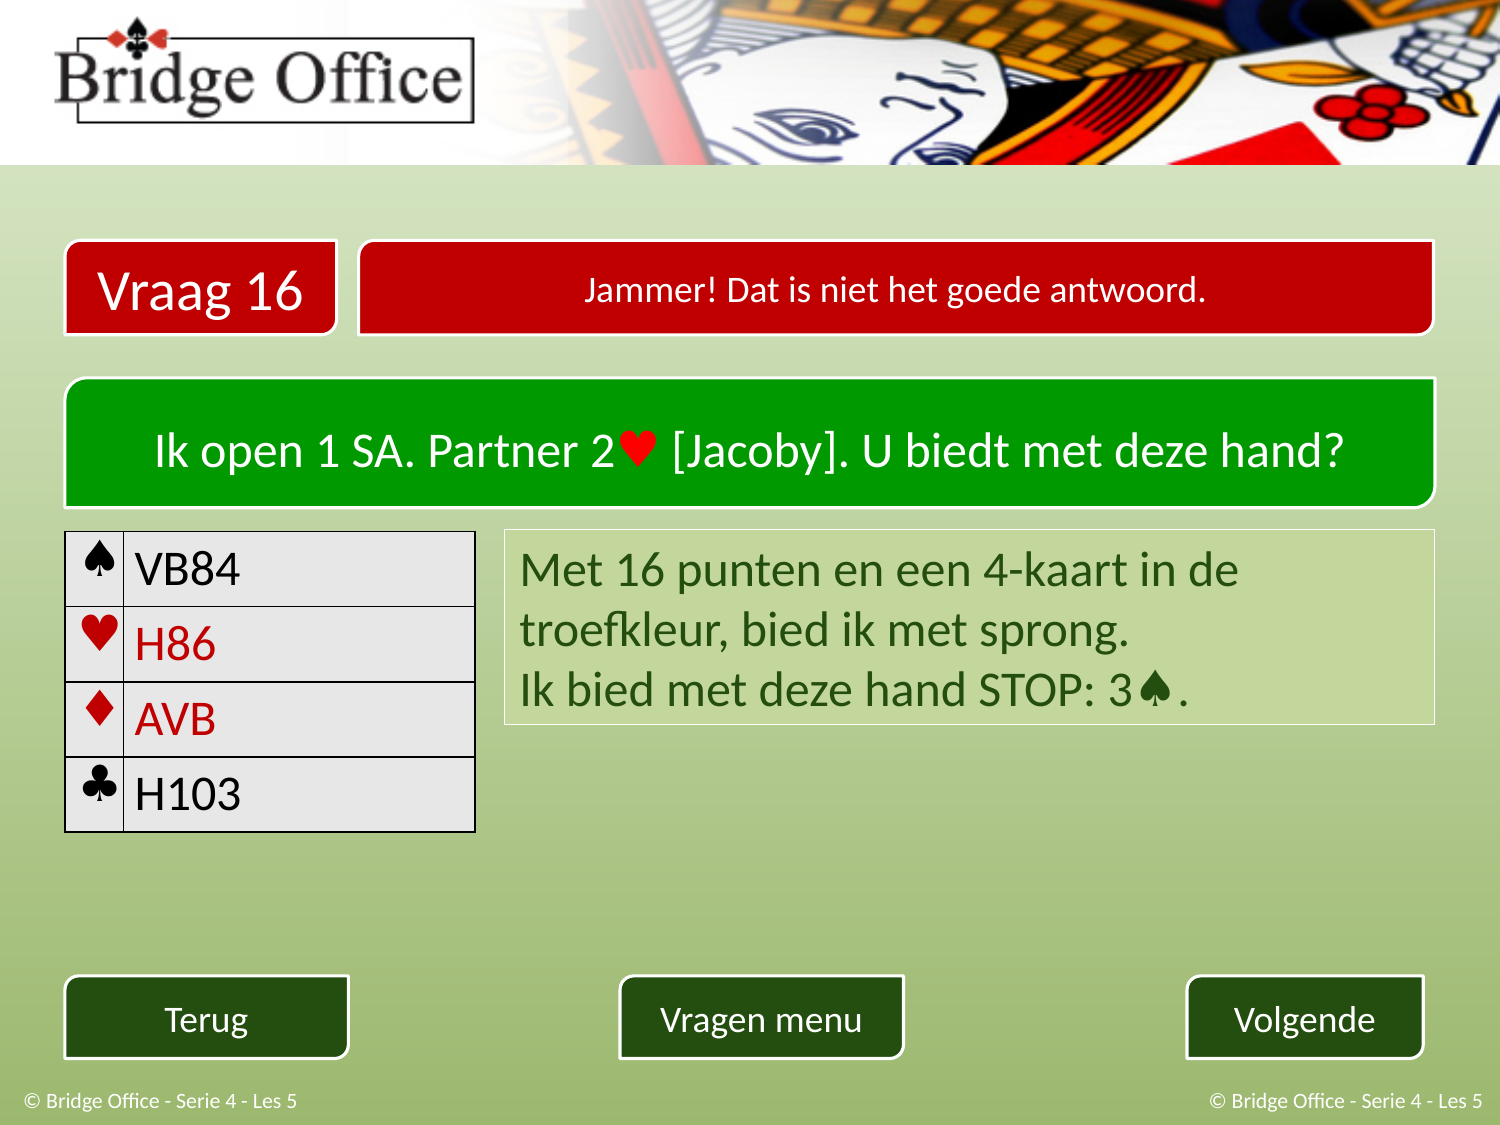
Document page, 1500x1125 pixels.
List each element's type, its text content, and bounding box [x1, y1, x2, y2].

table_cell ♥ [66, 607, 123, 681]
text_box © Bridge Office - Serie 4 - Les 5 [8, 1079, 393, 1121]
text_box Ik open 1 SA. Partner 2♥ [Jacoby]. U biedt met deze hand? [63, 376, 1437, 510]
picture [0, 0, 1500, 166]
text_box Vraag 16 [63, 238, 339, 337]
table_cell H86 [124, 607, 474, 681]
table_cell H103 [124, 758, 474, 831]
text_box Vragen menu [618, 974, 906, 1061]
text_box Met 16 punten en een 4-kaart in de troefkleur, bied ik met sprong. Ik bied met deze hand STOP: 3♠. [504, 529, 1435, 725]
table_header ♠ [66, 532, 123, 606]
text_box Terug [63, 974, 350, 1061]
text_box Jammer! Dat is niet het goede antwoord. [357, 238, 1436, 337]
table_cell AVB [124, 683, 474, 756]
table_cell ♦ [66, 683, 123, 756]
text_box © Bridge Office - Serie 4 - Les 5 [1147, 1079, 1498, 1121]
table_header VB84 [124, 532, 474, 606]
table_cell ♣ [66, 758, 123, 831]
text_box Volgende [1185, 974, 1425, 1061]
